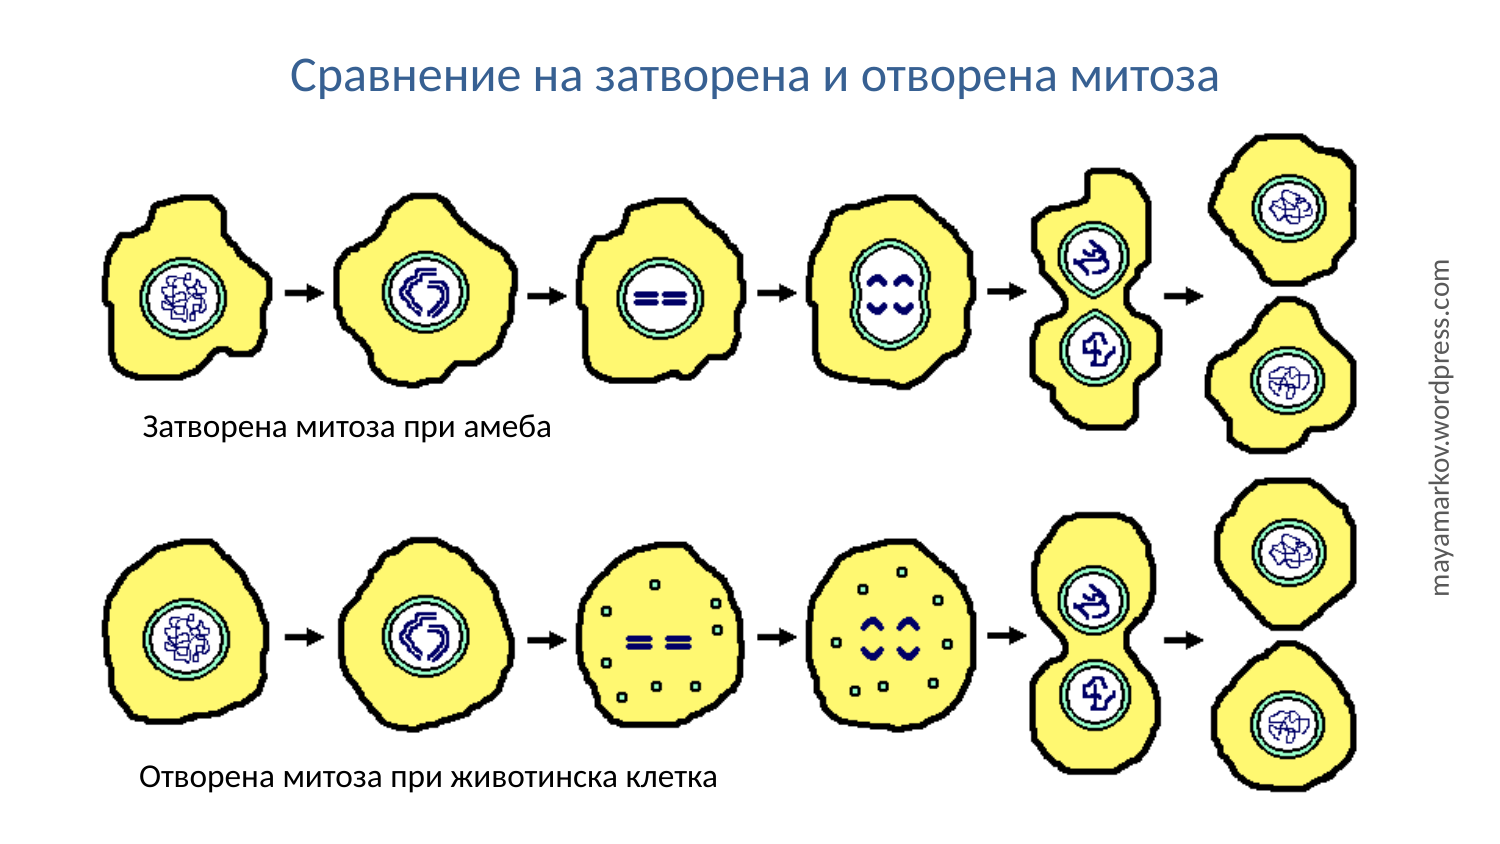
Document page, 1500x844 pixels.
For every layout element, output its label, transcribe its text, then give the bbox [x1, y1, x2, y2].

text_box mayamarkov.wordpress.com [1412, 234, 1463, 622]
text_box Сравнение на затворена и отворена митоза [275, 34, 1236, 110]
picture [99, 129, 1363, 798]
